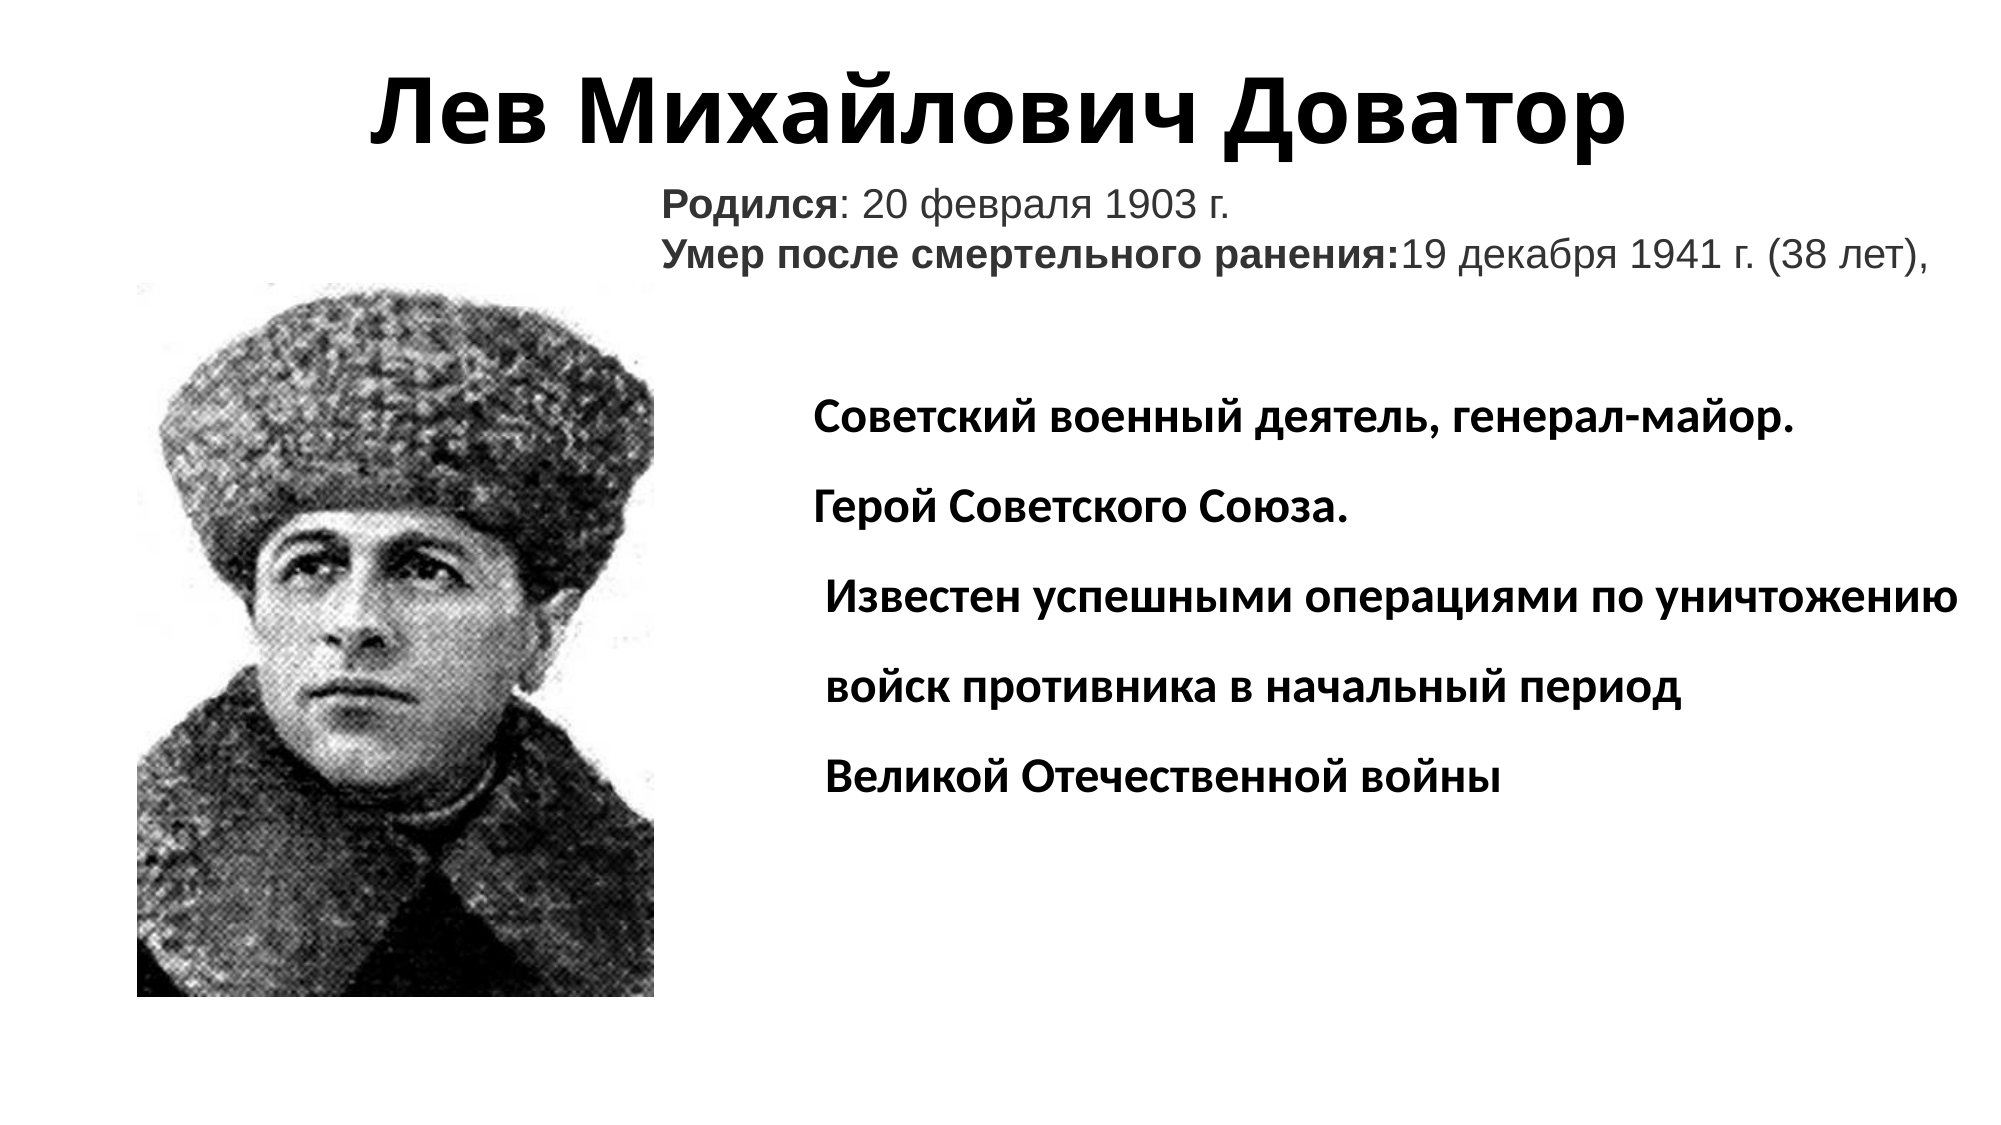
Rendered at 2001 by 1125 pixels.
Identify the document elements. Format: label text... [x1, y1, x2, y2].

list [137, 283, 654, 998]
text_box Советский военный деятель, генерал-майор. Герой Советского Союза. Известен успешными операциями по уничтожению войск противника в начальный период Великой Отечественной войны [799, 345, 1975, 811]
text_box Родился: 20 февраля 1903 г. Умер после смертельного ранения:19 декабря 1941 г. (38 лет), [646, 169, 1945, 330]
title Лев Михайлович Доватор [137, 59, 1863, 278]
